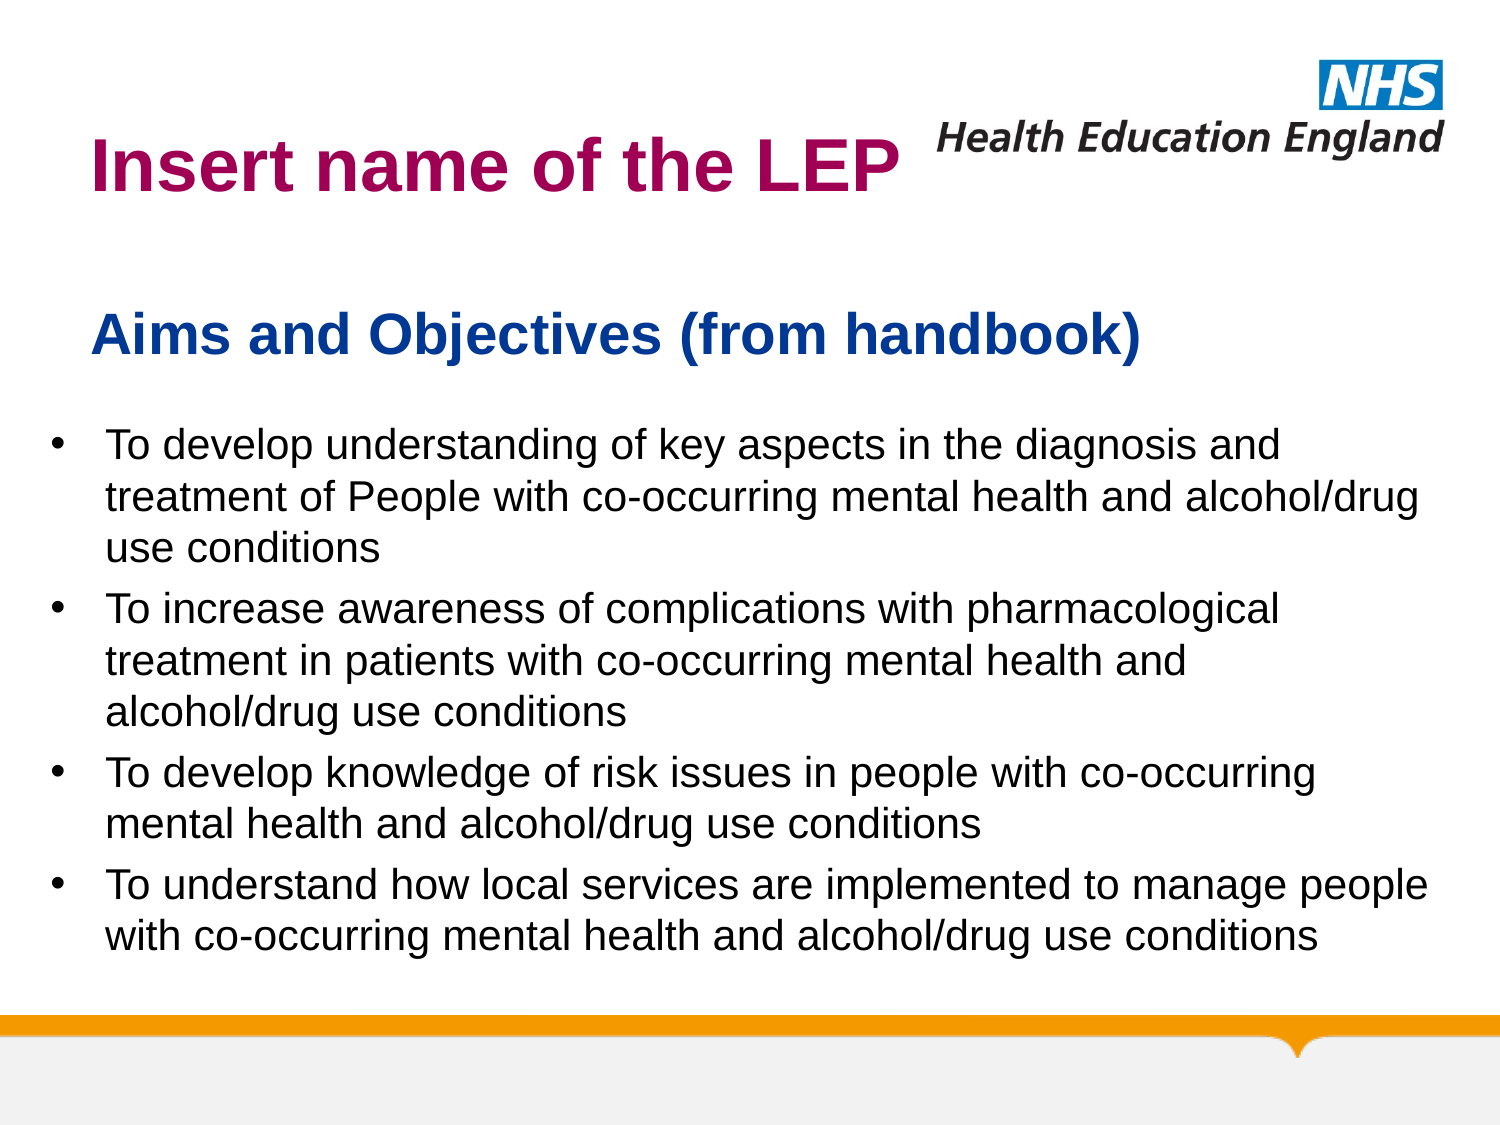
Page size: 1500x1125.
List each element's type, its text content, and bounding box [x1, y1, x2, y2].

picture [936, 59, 1445, 161]
title Insert name of the LEP [75, 109, 1350, 221]
list To develop understanding of key aspects in the diagnosis and treatment of People with co-occurring mental health and alcohol/drug use conditions To increase awareness of complications with pharmacological treatment in patients with co-occurring mental health and alcohol/drug use conditions To develop knowledge of risk issues in people with co-occurring mental health and alcohol/drug use conditions To understand how local services are implemented to manage people with co-occurring mental health and alcohol/drug use conditions [35, 408, 1447, 976]
subtitle Aims and Objectives (from handbook) [75, 288, 1399, 384]
